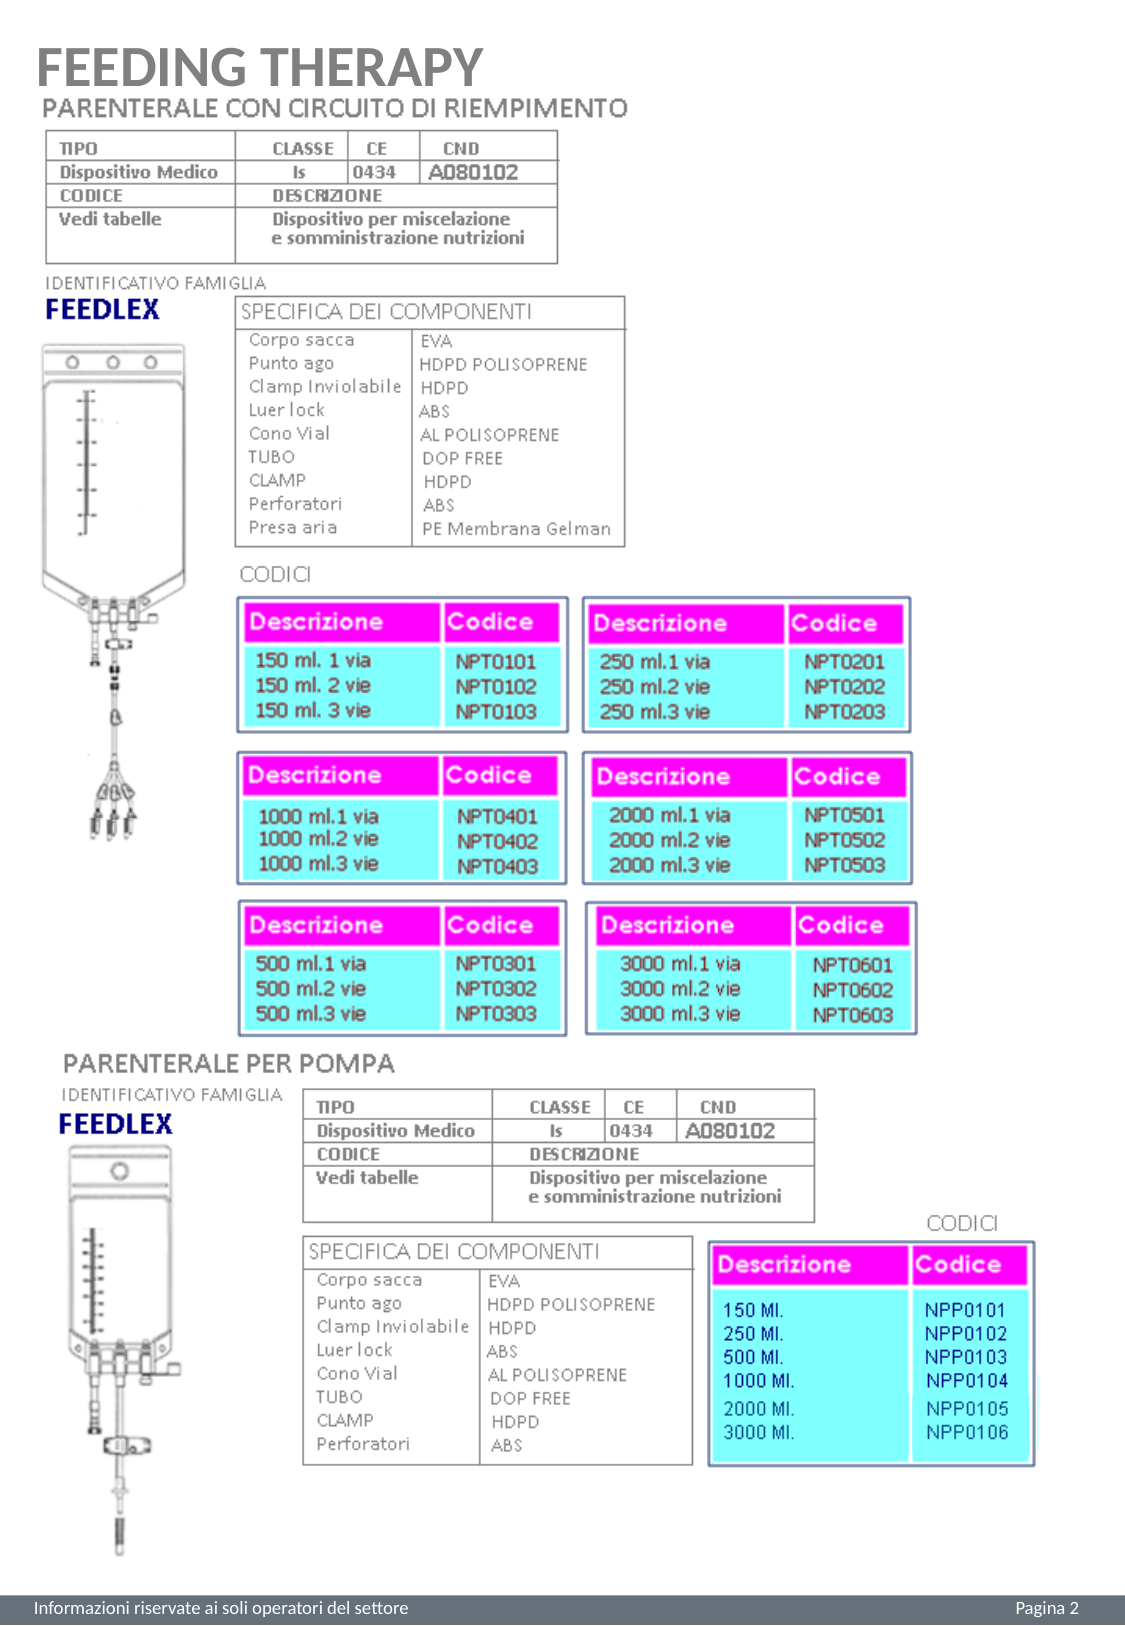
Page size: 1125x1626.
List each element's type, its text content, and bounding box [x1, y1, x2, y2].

text_box FEEDING THERAPY [21, 21, 500, 90]
text_box Informazioni riservate ai soli operatori del settore Pagina 2 [0, 1595, 1125, 1625]
picture [54, 1048, 1051, 1564]
picture [18, 91, 926, 1043]
